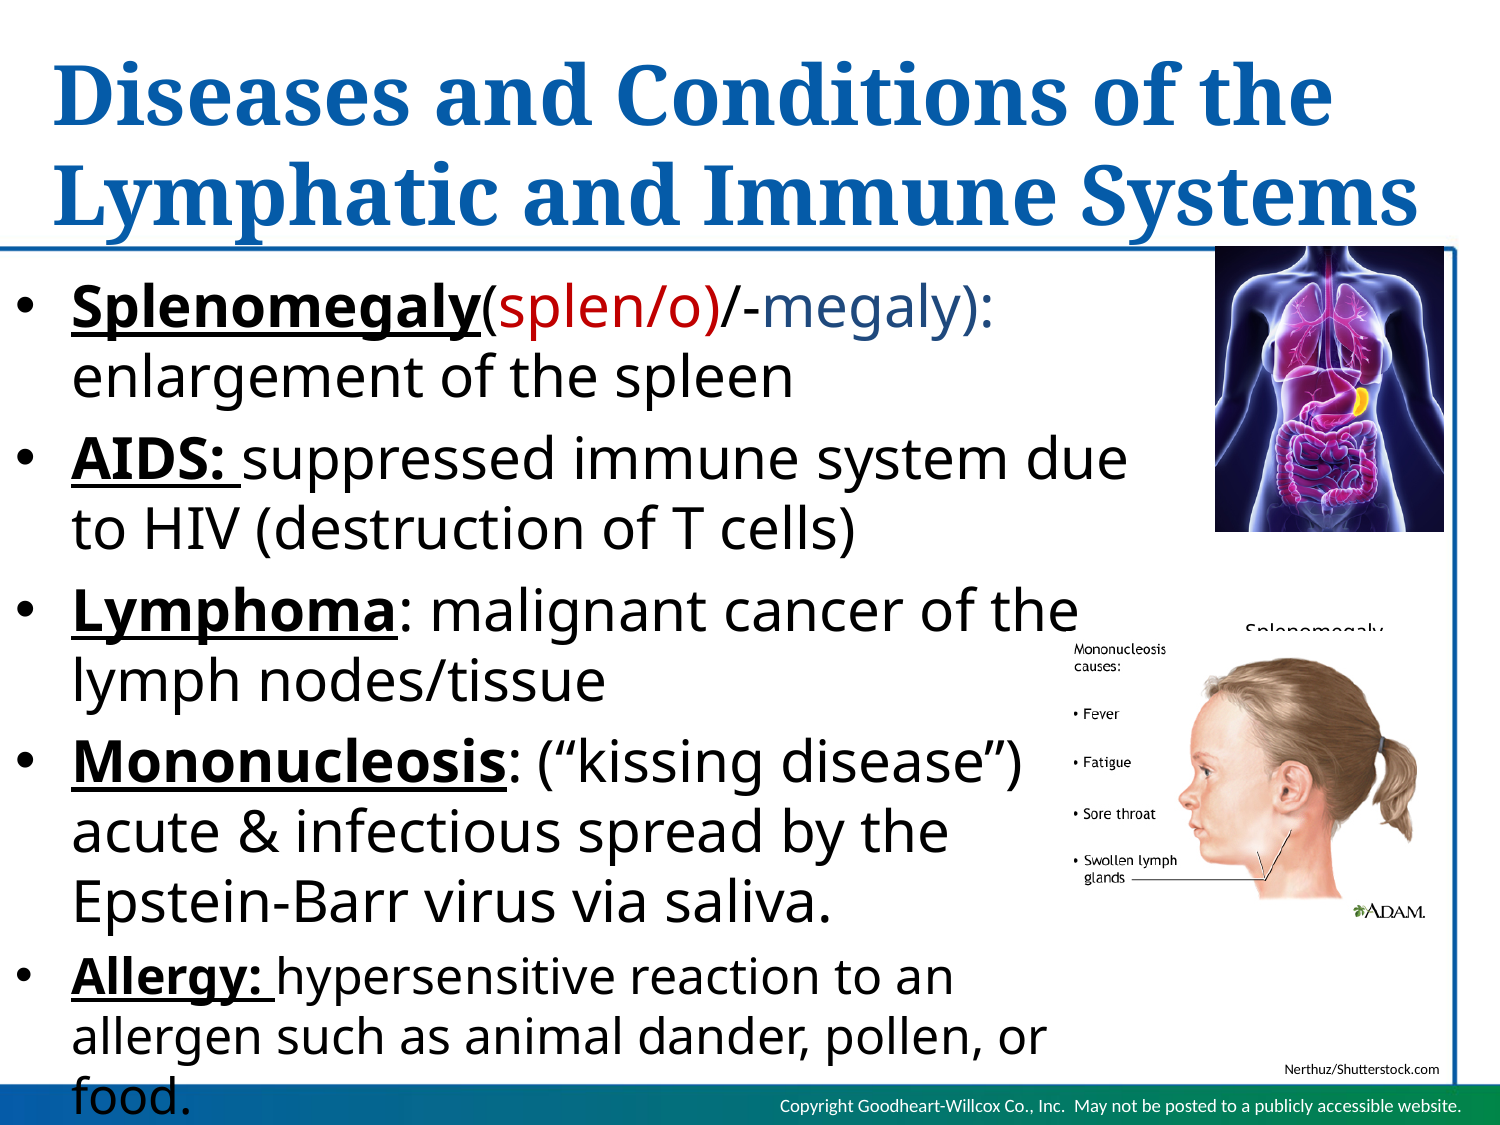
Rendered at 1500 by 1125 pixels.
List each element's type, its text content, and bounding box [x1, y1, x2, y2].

list Splenomegaly(splen/o)/-megaly): enlargement of the spleen AIDS: suppressed immune system due to HIV (destruction of T cells) Lymphoma: malignant cancer of the lymph nodes/tissue Mononucleosis: (“kissing disease”) acute & infectious spread by the Epstein-Barr virus via saliva. Allergy: hypersensitive reaction to an allergen such as animal dander, pollen, or food. [0, 261, 1147, 1075]
picture [0, 1075, 1500, 1125]
text_box Nerthuz/Shutterstock.com [1109, 1052, 1455, 1085]
text_box Splenomegaly [1230, 611, 1500, 651]
title Diseases and Conditions of the Lymphatic and Immune Systems [37, 37, 1463, 251]
picture [0, 0, 1500, 1084]
